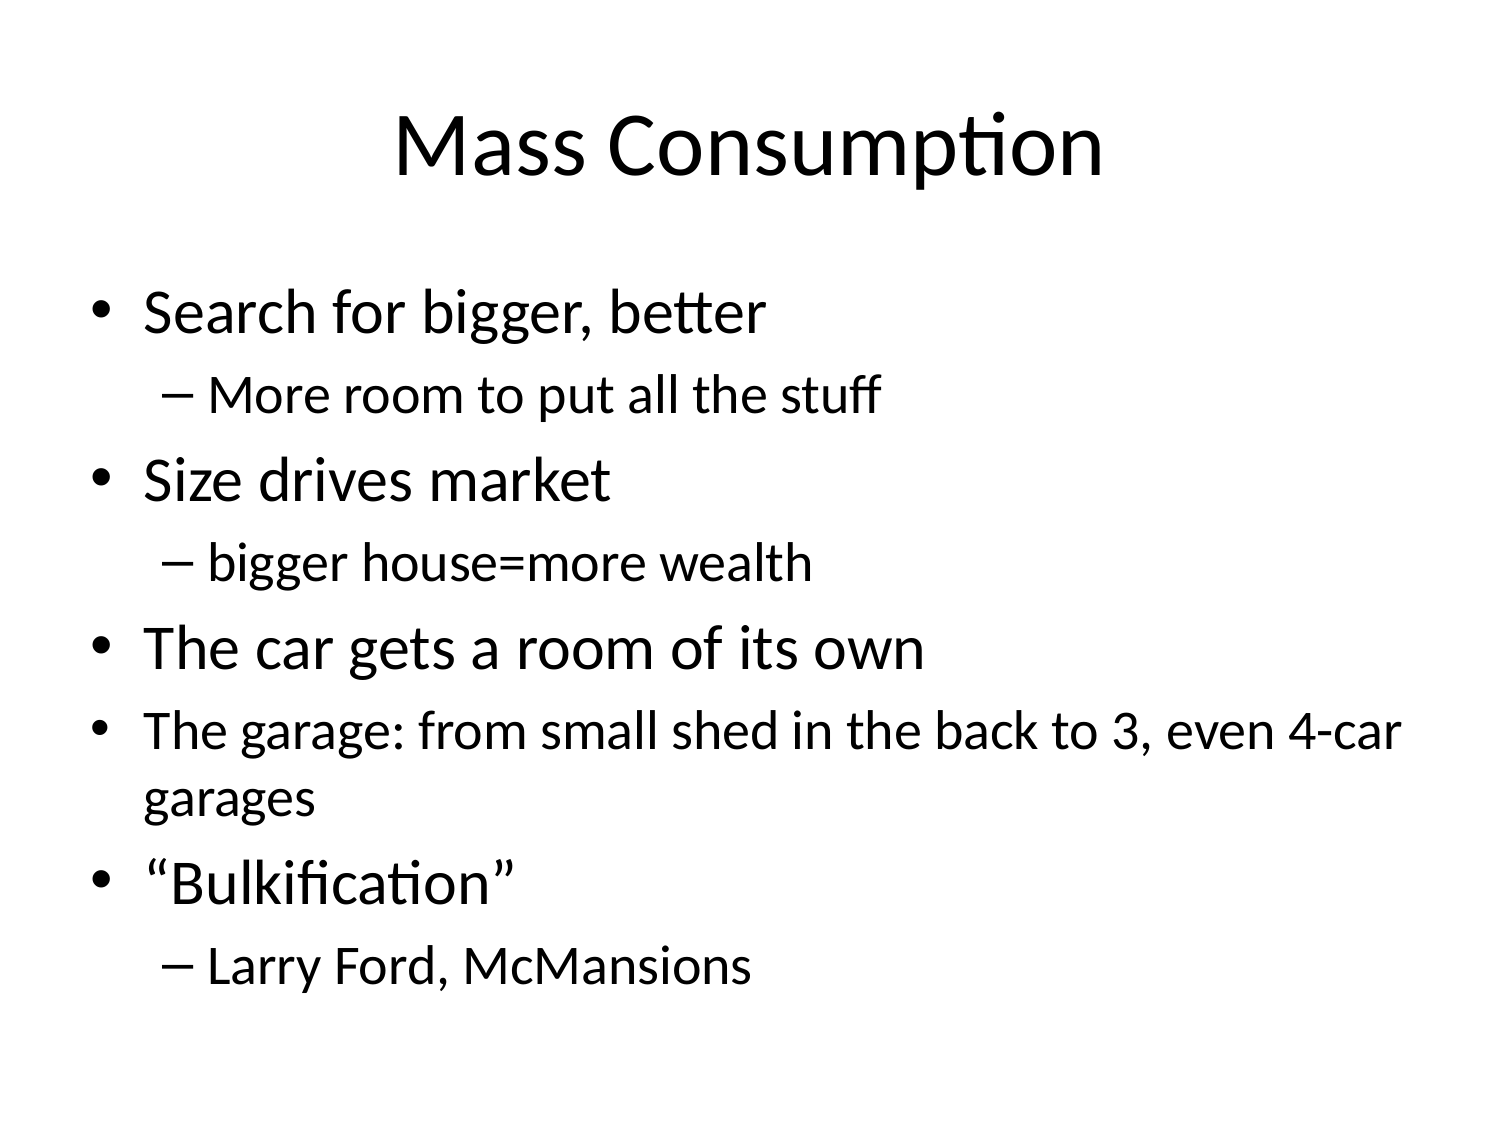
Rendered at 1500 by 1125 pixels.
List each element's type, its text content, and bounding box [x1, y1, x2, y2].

title Mass Consumption [75, 45, 1425, 233]
list Search for bigger, better More room to put all the stuff Size drives market bigger house=more wealth The car gets a room of its own The garage: from small shed in the back to 3, even 4-car garages “Bulkification” Larry Ford, McMansions [75, 262, 1425, 1005]
